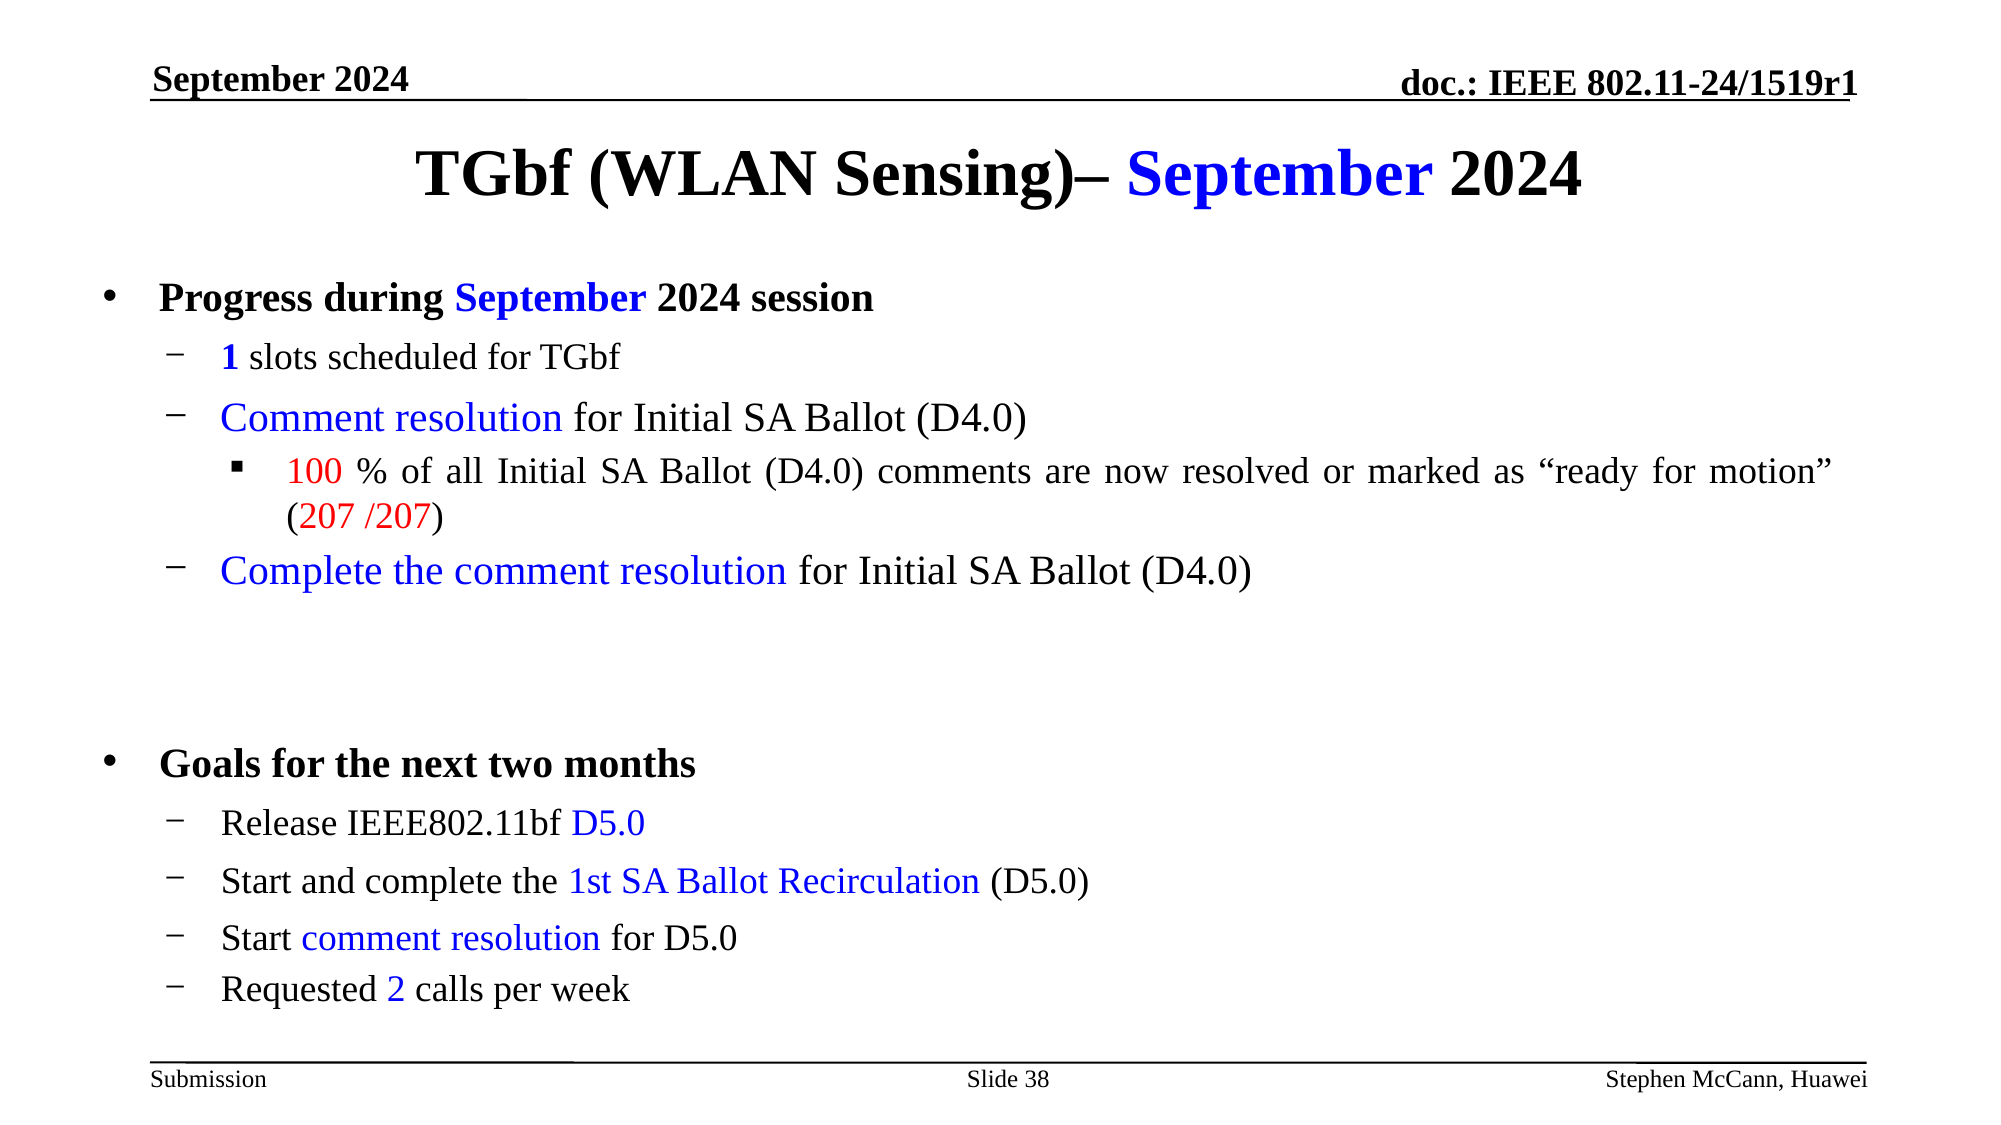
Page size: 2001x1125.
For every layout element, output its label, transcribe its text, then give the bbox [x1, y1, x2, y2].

footer Stephen McCann, Huawei [1171, 1061, 1869, 1093]
slide_number Slide 38 [950, 1061, 1067, 1123]
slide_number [152, 54, 563, 100]
list Progress during September 2024 session 1 slots scheduled for TGbf Comment resolution for Initial SA Ballot (D4.0) 100 % of all Initial SA Ballot (D4.0) comments are now resolved or marked as “ready for motion” (207 /207) Complete the comment resolution for Initial SA Ballot (D4.0) Goals for the next two months Release IEEE802.11bf D5.0 Start and complete the 1st SA Ballot Recirculation (D5.0) Start comment resolution for D5.0 Requested 2 calls per week [87, 262, 1850, 1038]
title TGbf (WLAN Sensing)– September 2024 [149, 112, 1850, 226]
